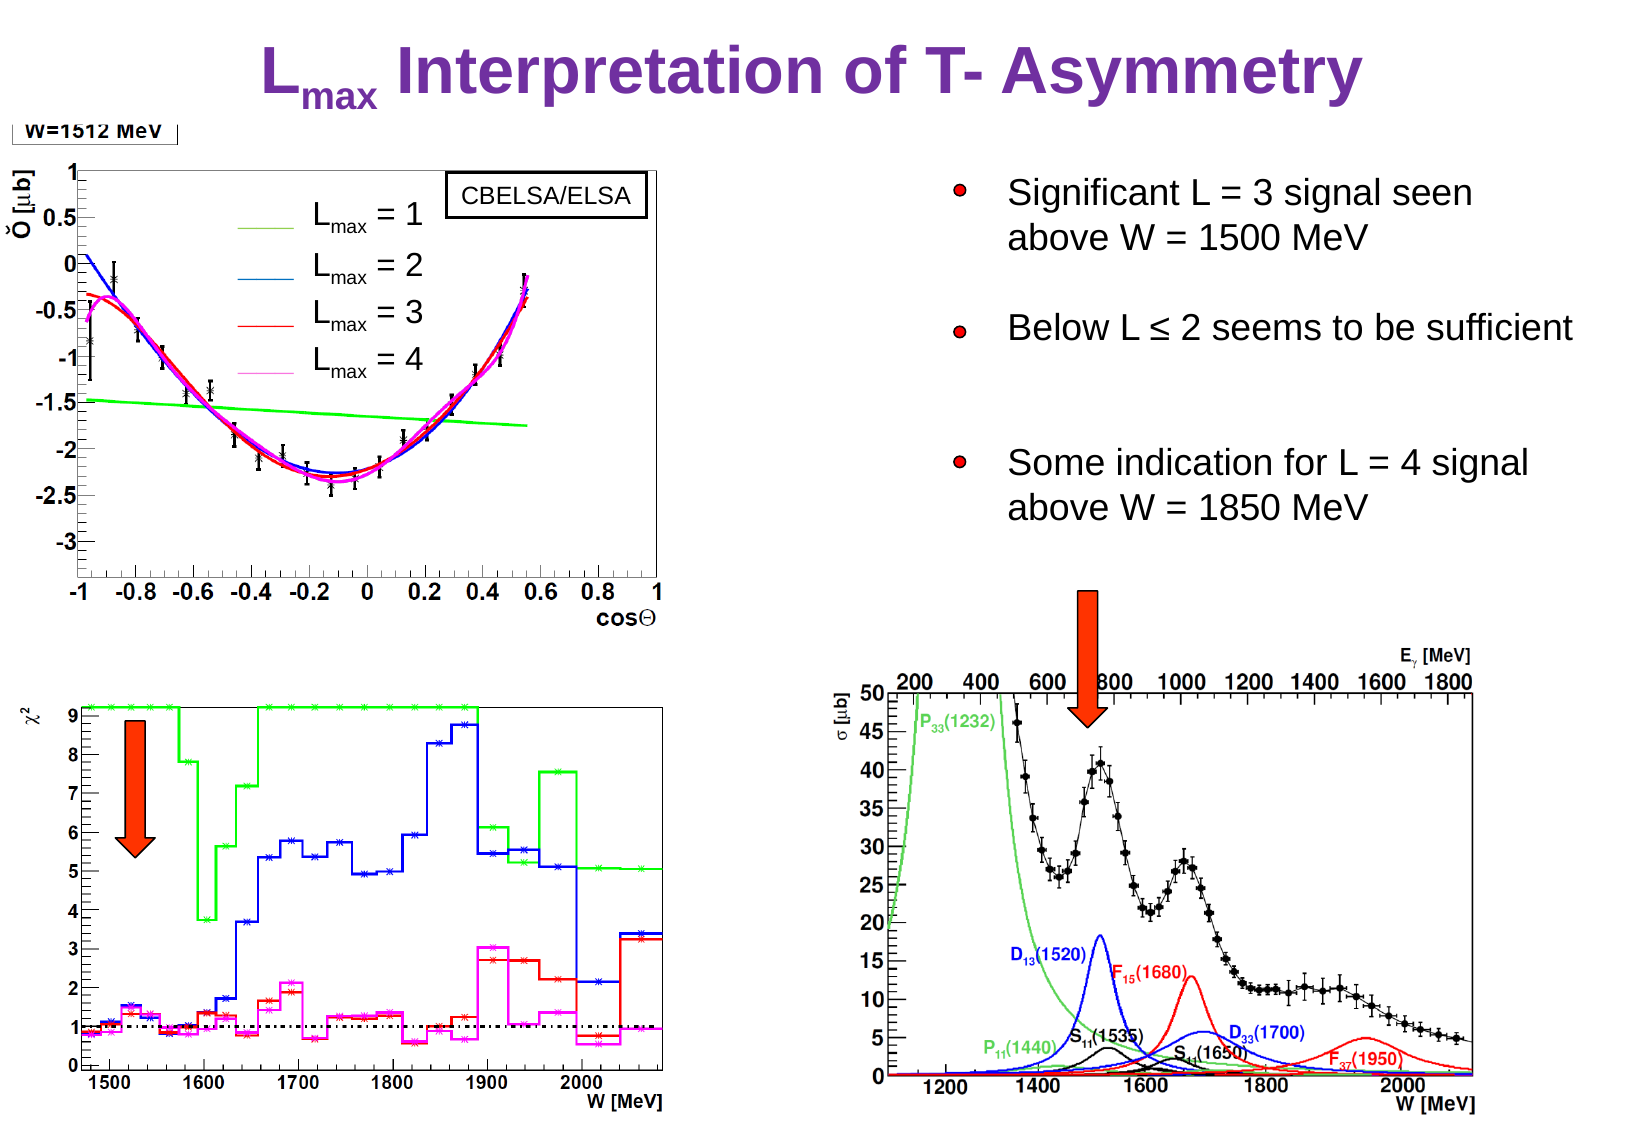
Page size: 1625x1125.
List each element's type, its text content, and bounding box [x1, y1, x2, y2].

picture [9, 656, 734, 1121]
text_box [953, 456, 966, 468]
text_box [953, 326, 966, 338]
text_box [954, 184, 966, 196]
text_box Lmax Interpretation of T- Asymmetry [0, 19, 1625, 125]
picture [815, 644, 1545, 1123]
picture [5, 114, 729, 634]
text_box [1077, 590, 1098, 643]
text_box Significant L = 3 signal seen above W = 1500 MeV Below L ≤ 2 seems to be sufficient Some indication for L = 4 signal above W = 1850 MeV [992, 160, 1589, 536]
